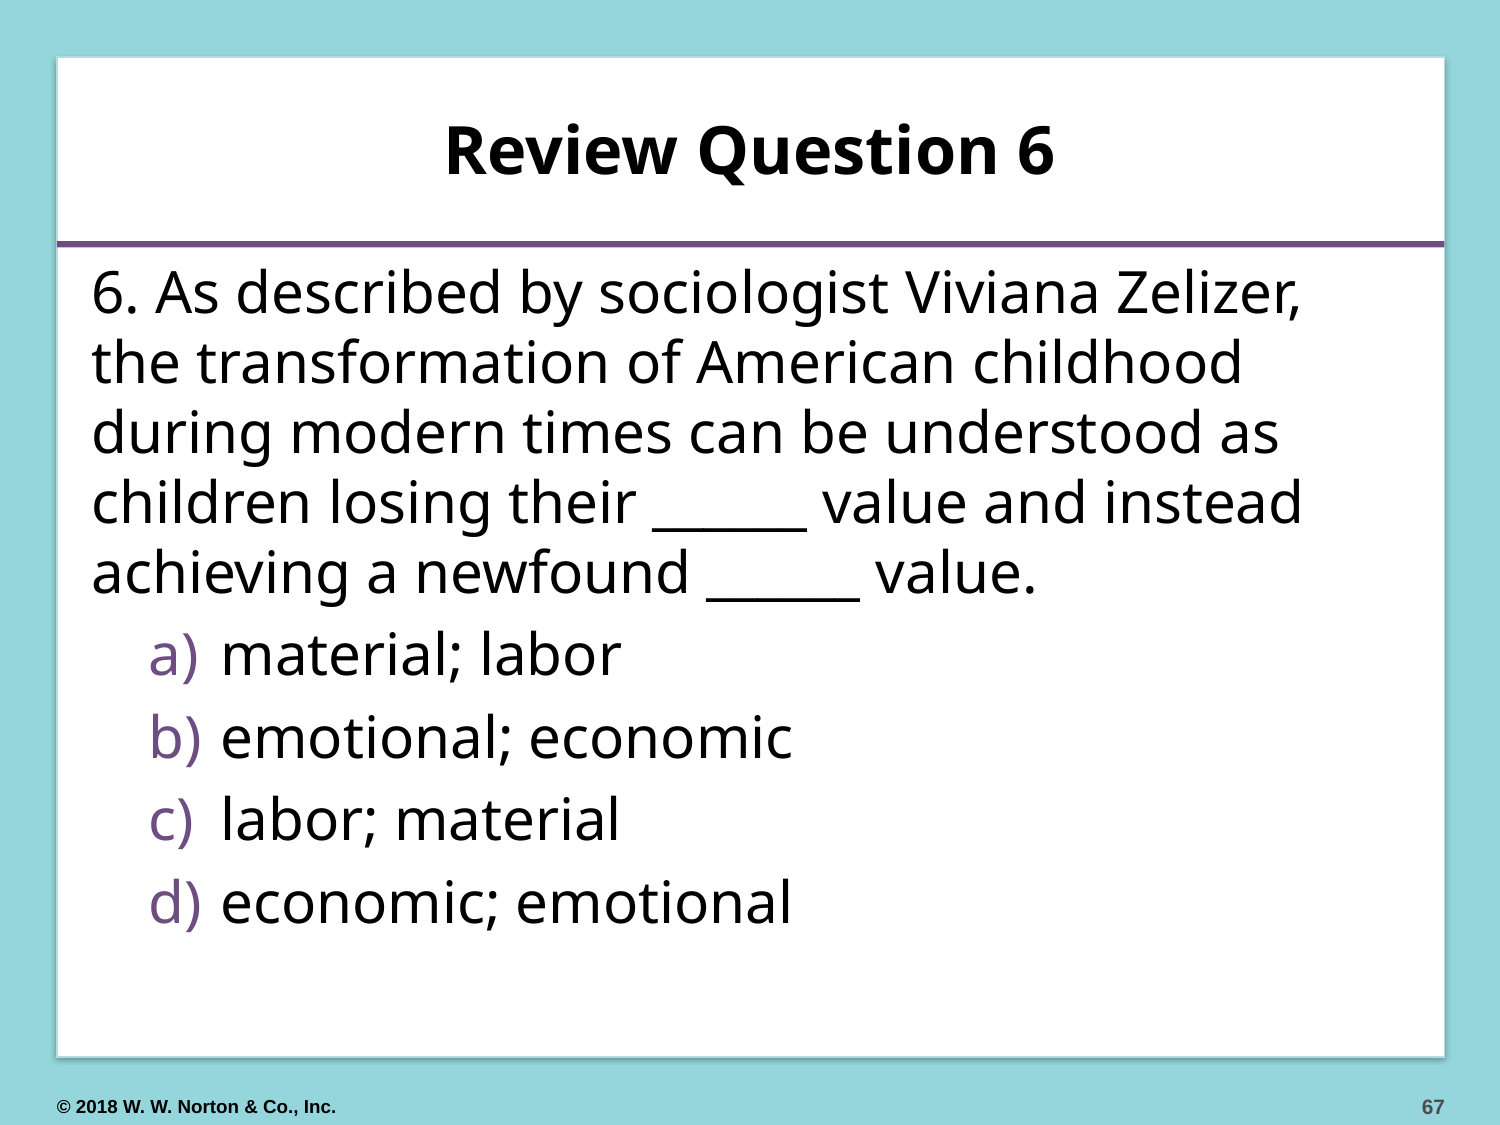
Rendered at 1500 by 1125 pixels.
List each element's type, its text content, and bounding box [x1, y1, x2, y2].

list 6. As described by sociologist Viviana Zelizer, the transformation of American childhood during modern times can be understood as children losing their ______ value and instead achieving a newfound ______ value. material; labor emotional; economic labor; material economic; emotional [76, 247, 1413, 1025]
title Review Question 6 [57, 57, 1443, 238]
